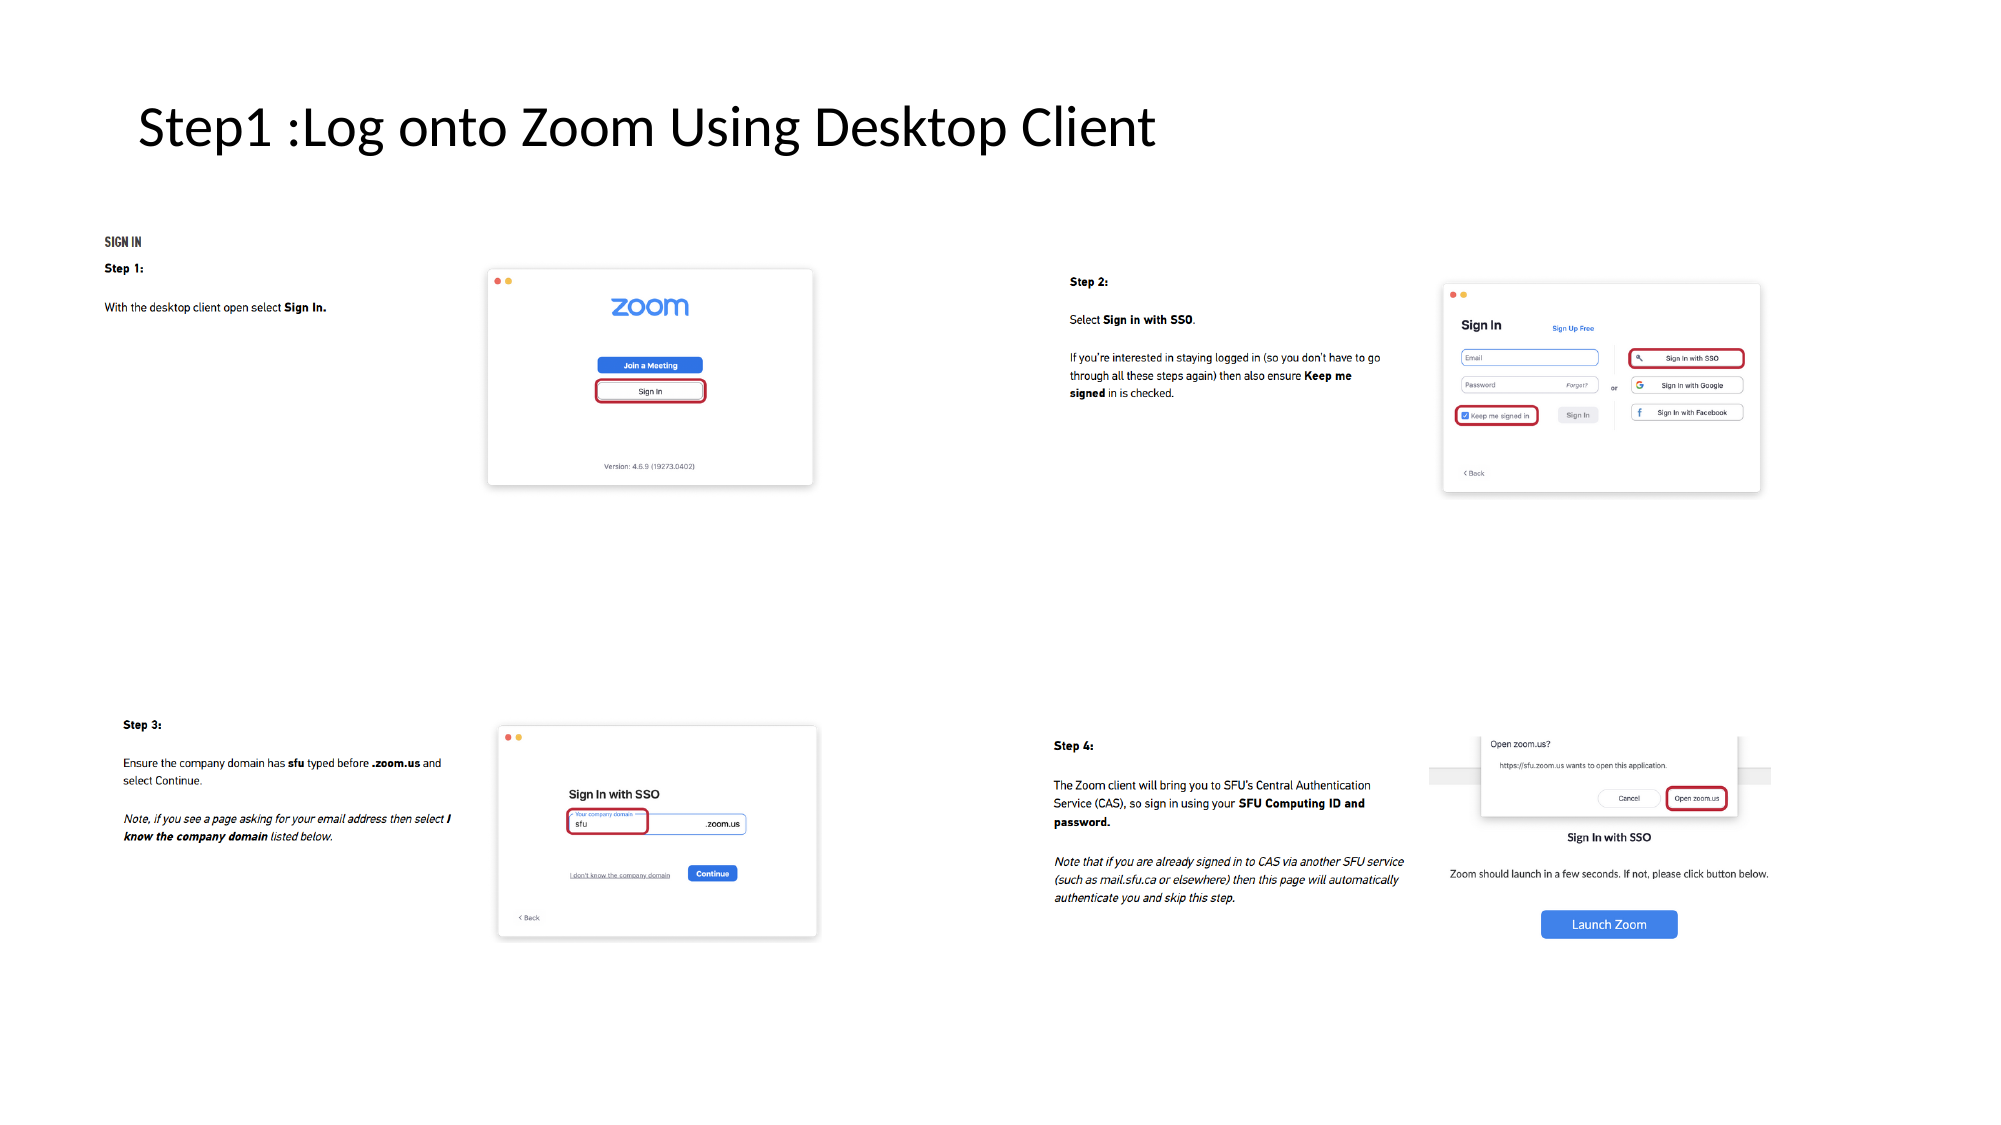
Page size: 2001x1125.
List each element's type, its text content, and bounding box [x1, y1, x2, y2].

picture [1043, 729, 1771, 944]
picture [107, 711, 822, 943]
picture [1055, 265, 1771, 500]
list Step1 :Log onto Zoom Using Desktop Client [123, 88, 1849, 990]
picture [95, 221, 834, 500]
